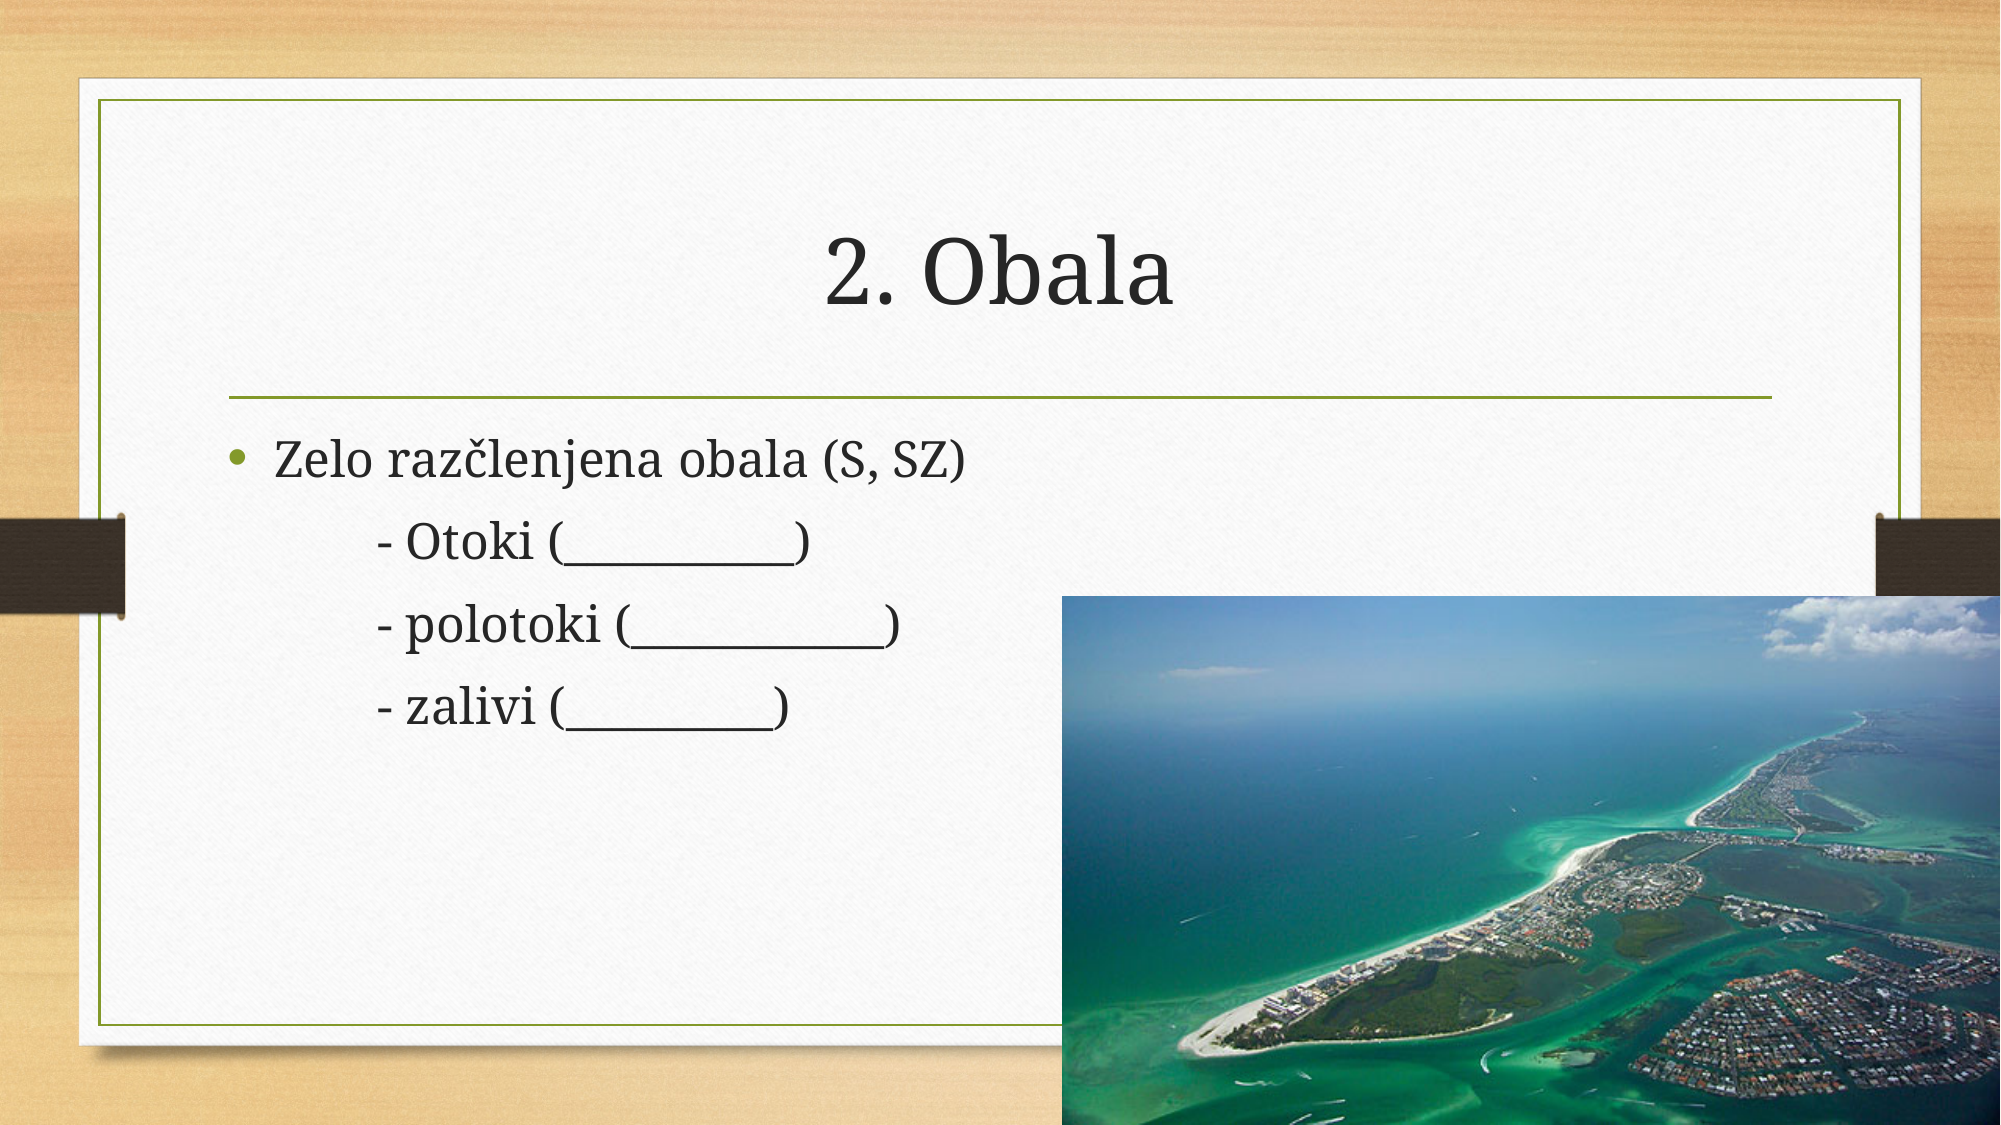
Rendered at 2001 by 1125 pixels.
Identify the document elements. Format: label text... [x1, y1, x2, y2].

list Zelo razčlenjena obala (S, SZ) - Otoki (__________) - polotoki (___________) - zalivi (_________) [212, 419, 1788, 964]
picture [0, 0, 2001, 1125]
title 2. Obala [212, 161, 1788, 375]
